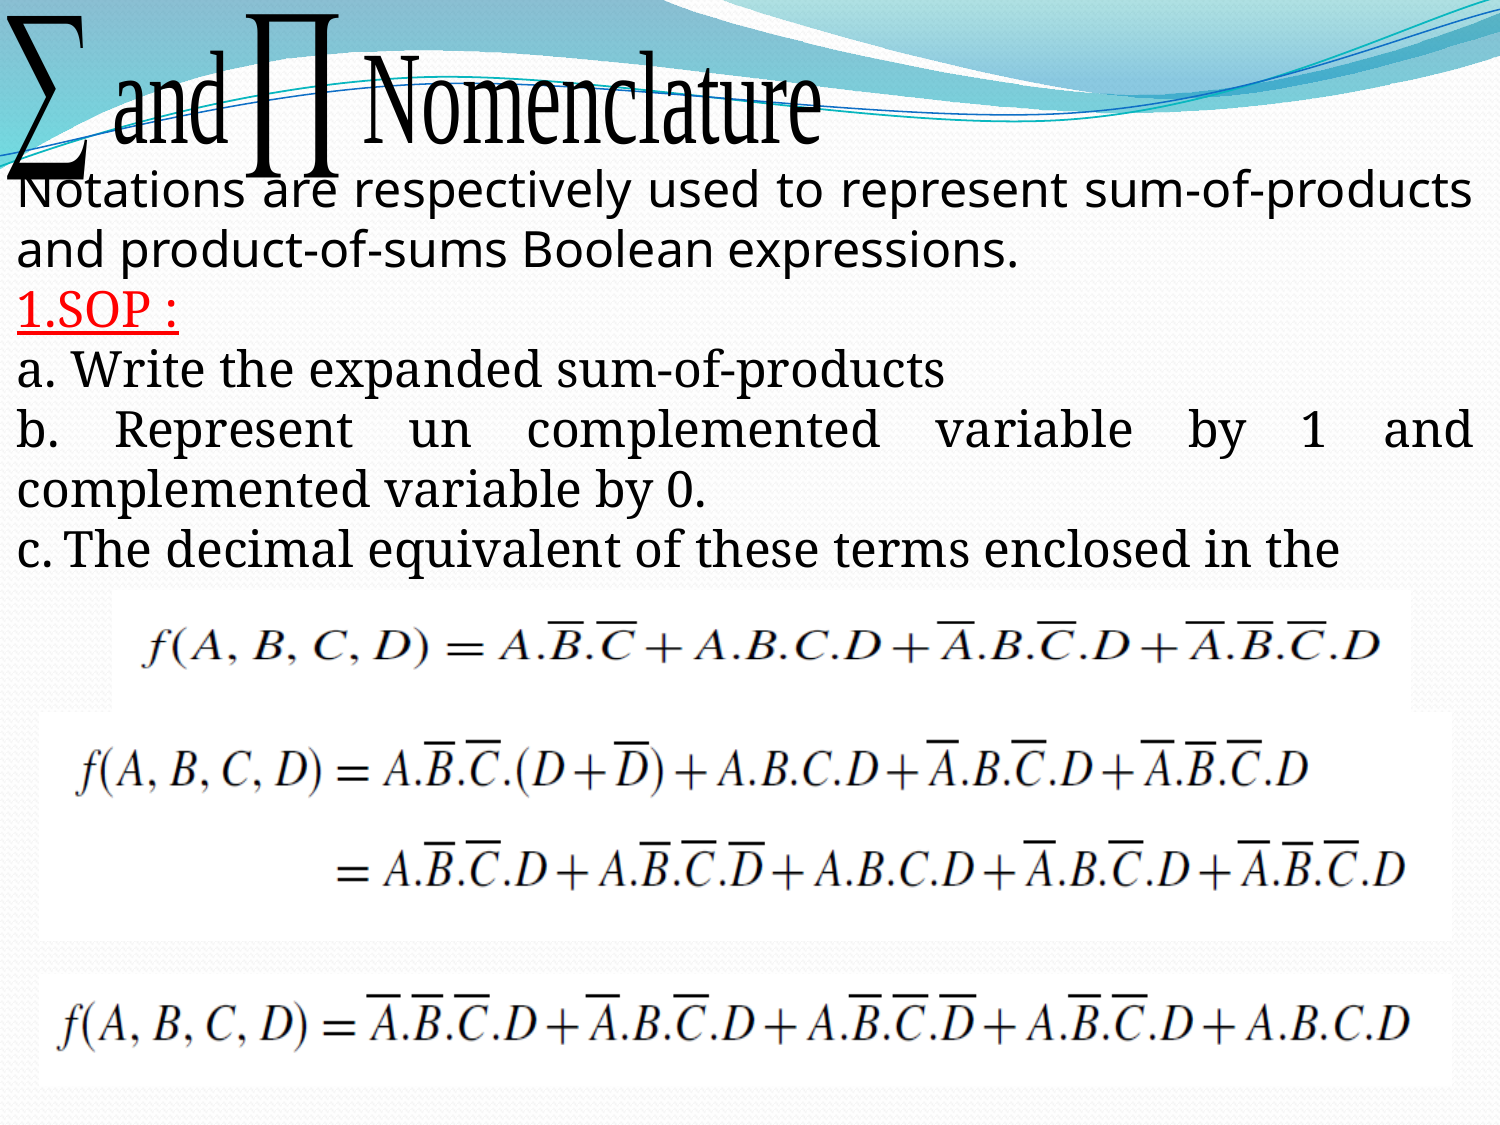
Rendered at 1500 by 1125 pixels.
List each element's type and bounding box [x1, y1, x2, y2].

picture [39, 974, 1453, 1087]
picture [39, 590, 1453, 941]
